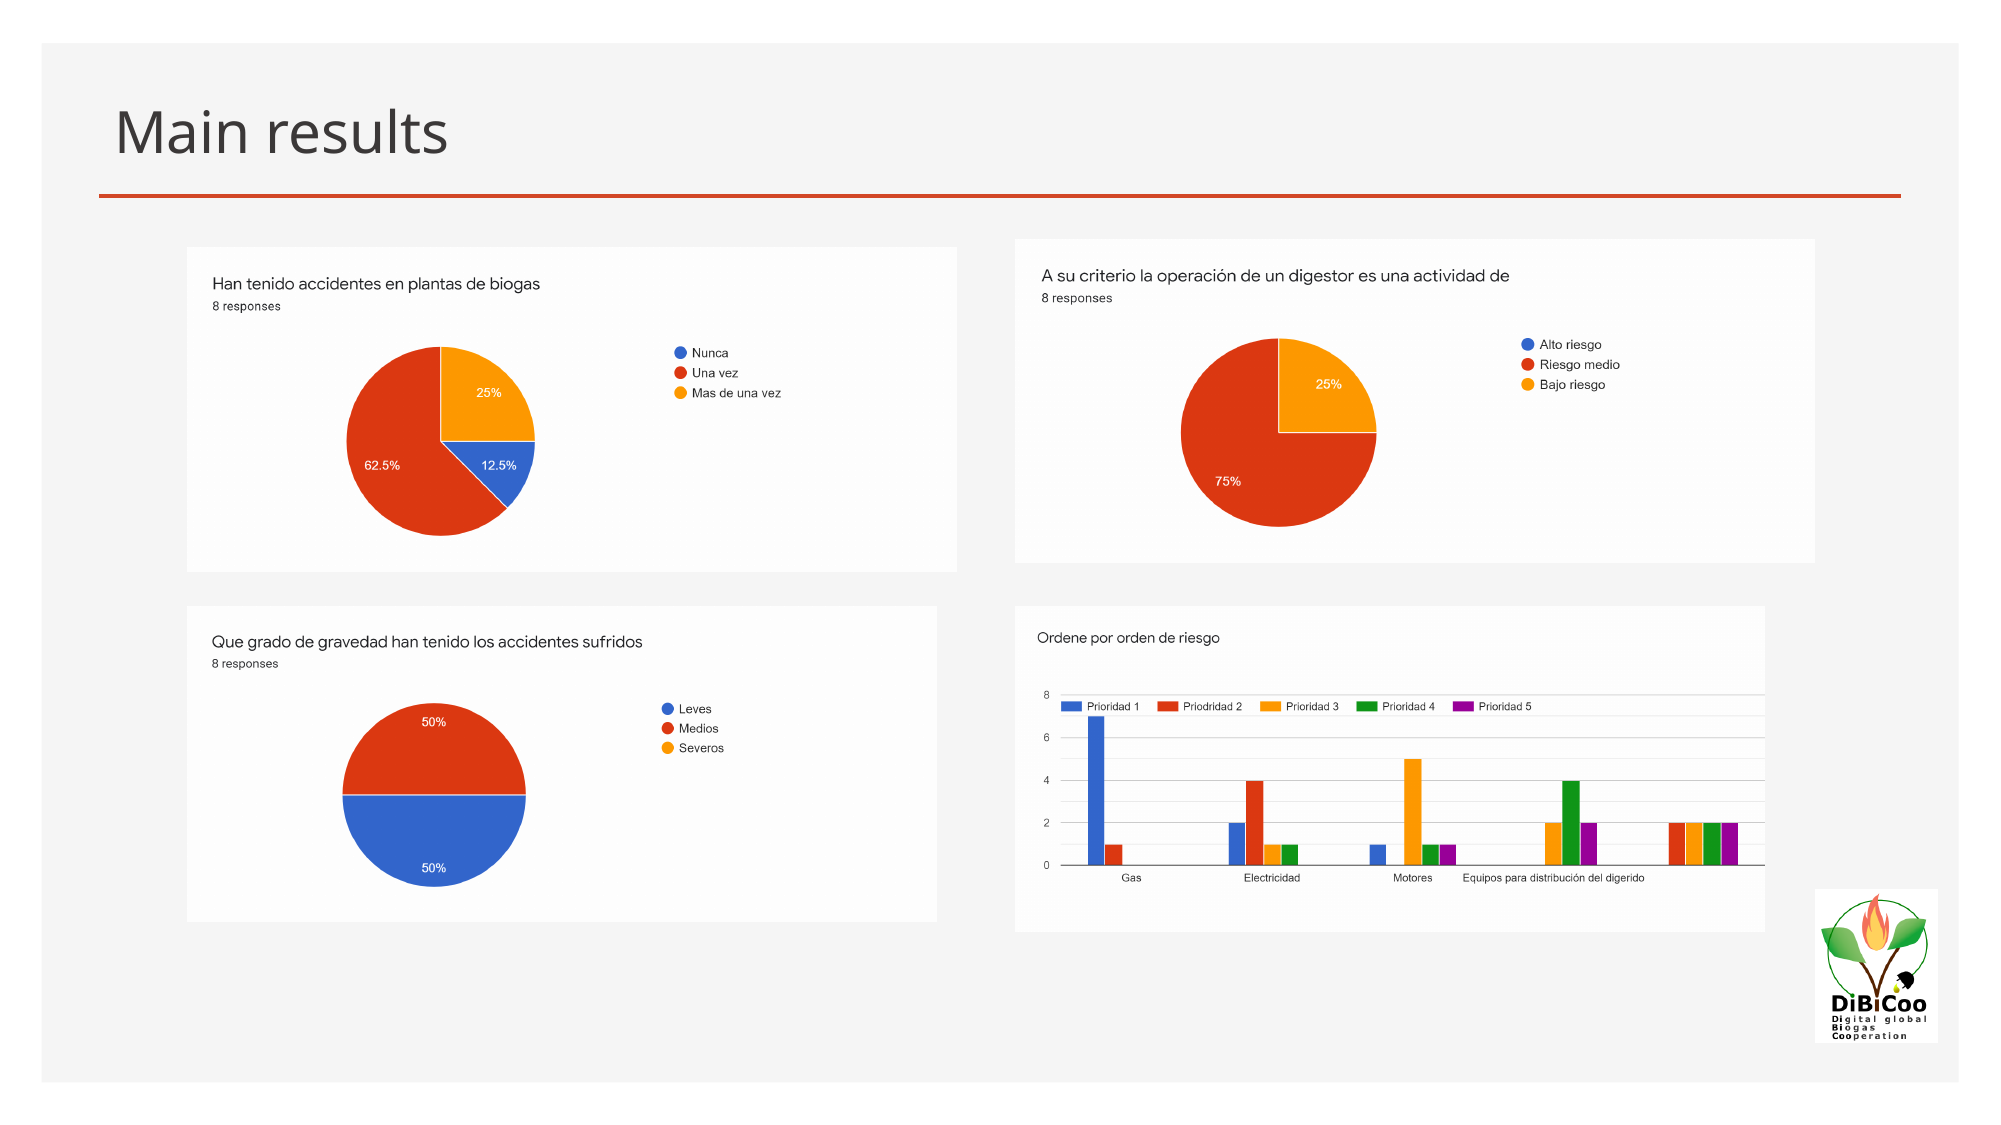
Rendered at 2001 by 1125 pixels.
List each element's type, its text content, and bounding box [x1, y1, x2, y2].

picture [187, 606, 937, 922]
picture [1814, 889, 1938, 1043]
picture [1015, 606, 1765, 932]
title Main results [99, 73, 1901, 197]
picture [1015, 239, 1815, 563]
picture [187, 247, 957, 572]
